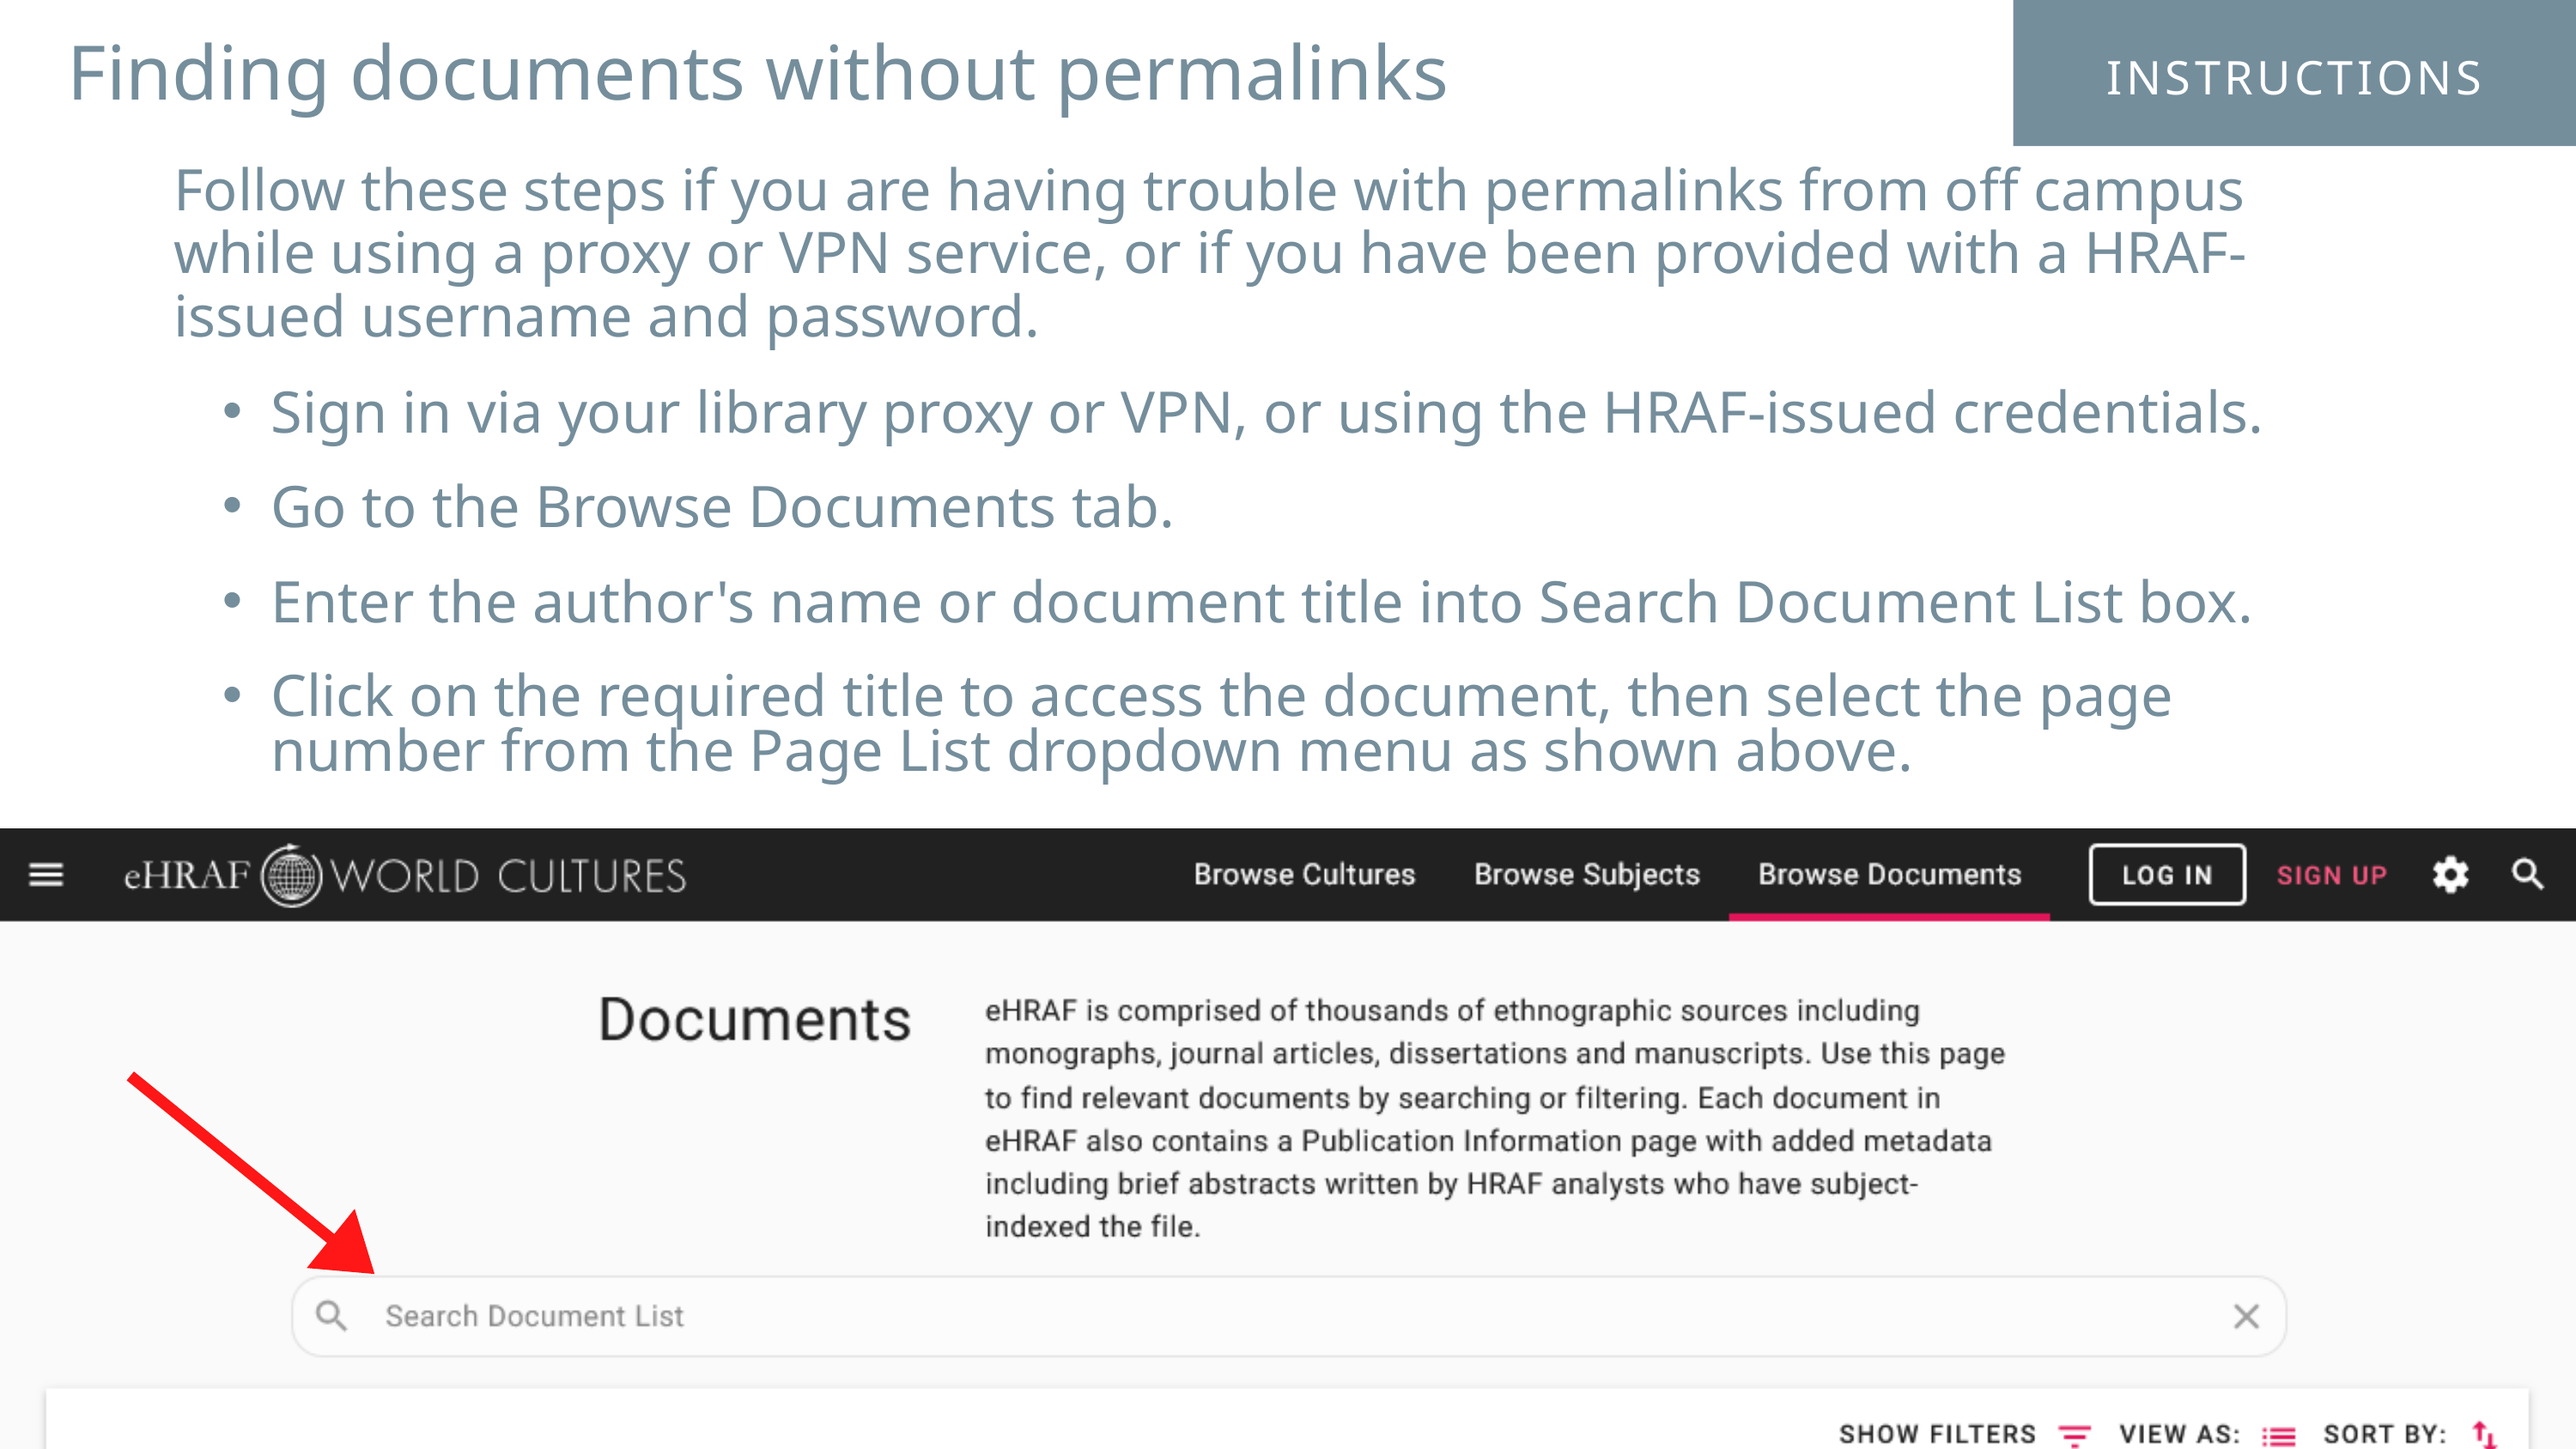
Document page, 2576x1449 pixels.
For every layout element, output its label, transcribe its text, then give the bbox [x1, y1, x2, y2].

text_box Click on the required title to access the document, then select the page number from the Page List dropdown menu as shown above. [173, 673, 2356, 784]
text_box Sign in via your library proxy or VPN, or using the HRAF-issued credentials. [173, 389, 2338, 445]
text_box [2013, 0, 2576, 147]
text_box Finding documents without permalinks [67, 32, 1958, 115]
text_box Follow these steps if you are having trouble with permalinks from off campus while using a proxy or VPN service, or if you have been provided with a HRAF-issued username and password. [173, 159, 2300, 349]
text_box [94, 1136, 410, 1214]
picture [0, 828, 2576, 1449]
text_box Enter the author's name or document title into Search Document List box. [173, 579, 2411, 634]
text_box Go to the Browse Documents tab. [173, 483, 1911, 539]
